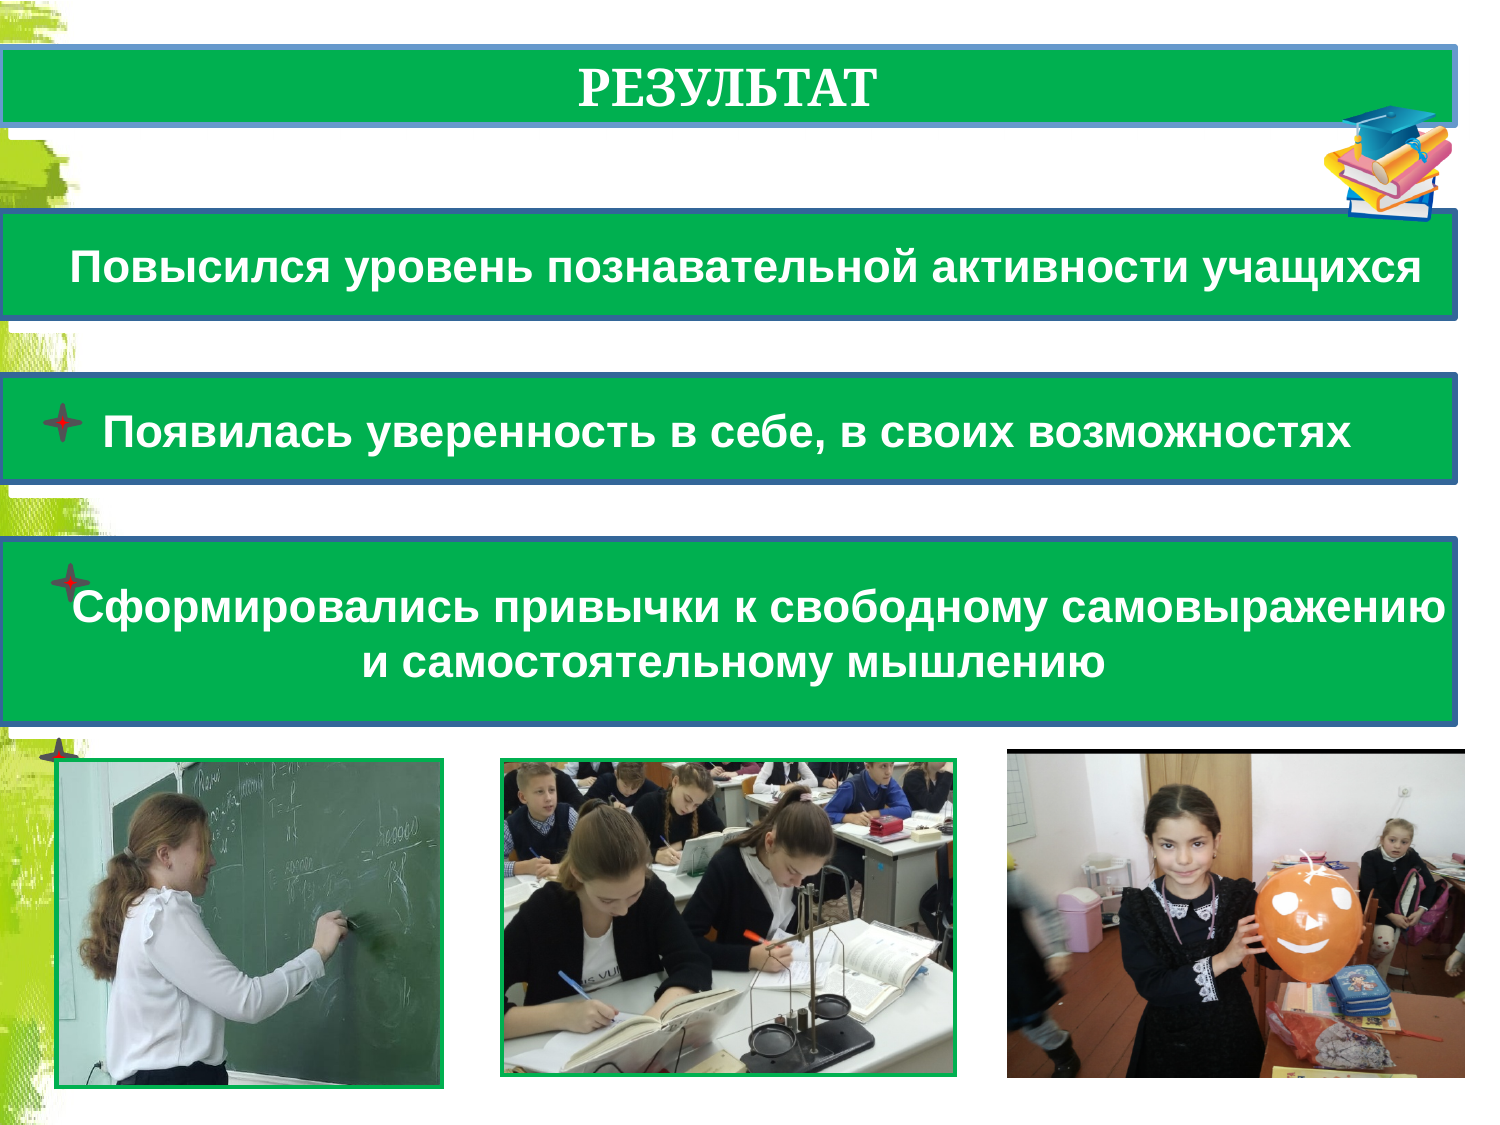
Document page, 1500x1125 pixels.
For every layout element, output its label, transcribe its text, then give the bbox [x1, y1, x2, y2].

text_box Повысился уровень познавательной активности учащихся [247, 210, 1455, 318]
text_box Сформировались привычки к свободному самовыражению и самостоятельному мышлению [247, 539, 1455, 725]
picture [1323, 105, 1452, 222]
text_box РЕЗУЛЬТАТ [247, 46, 1455, 125]
picture [1007, 749, 1466, 1079]
picture [503, 761, 954, 1073]
picture [0, 0, 441, 1125]
text_box Появилась уверенность в себе, в своих возможностях [247, 375, 1455, 483]
